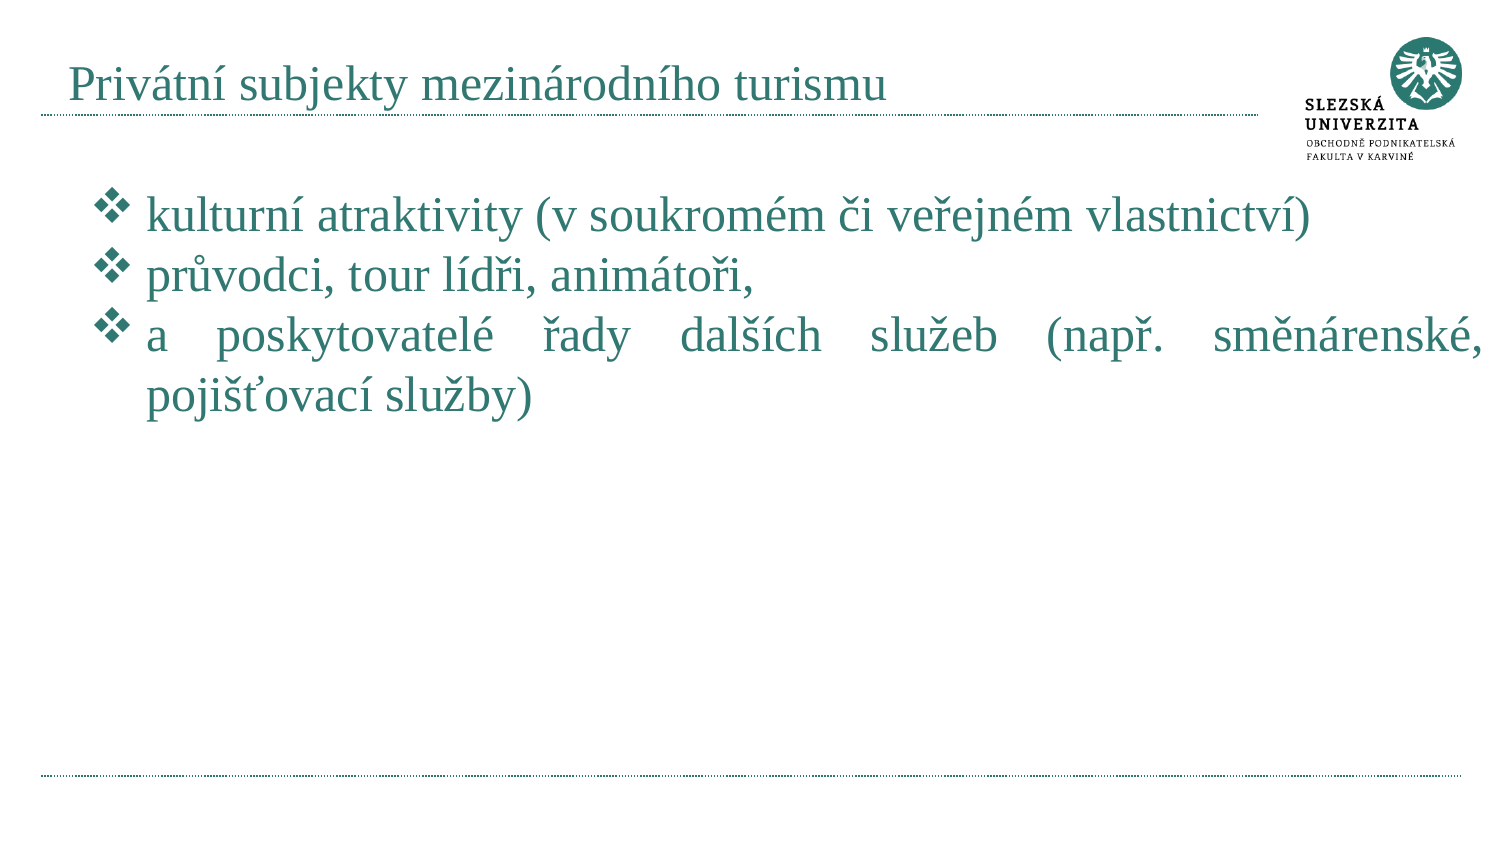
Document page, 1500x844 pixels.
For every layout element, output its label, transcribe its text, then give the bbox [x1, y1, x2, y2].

picture [1305, 37, 1462, 160]
text_box kulturní atraktivity (v soukromém či veřejném vlastnictví) průvodci, tour lídři, animátoři, a poskytovatelé řady dalších služeb (např. směnárenské, pojišťovací služby) [0, 173, 1500, 539]
title Privátní subjekty mezinárodního turismu [53, 43, 1318, 127]
